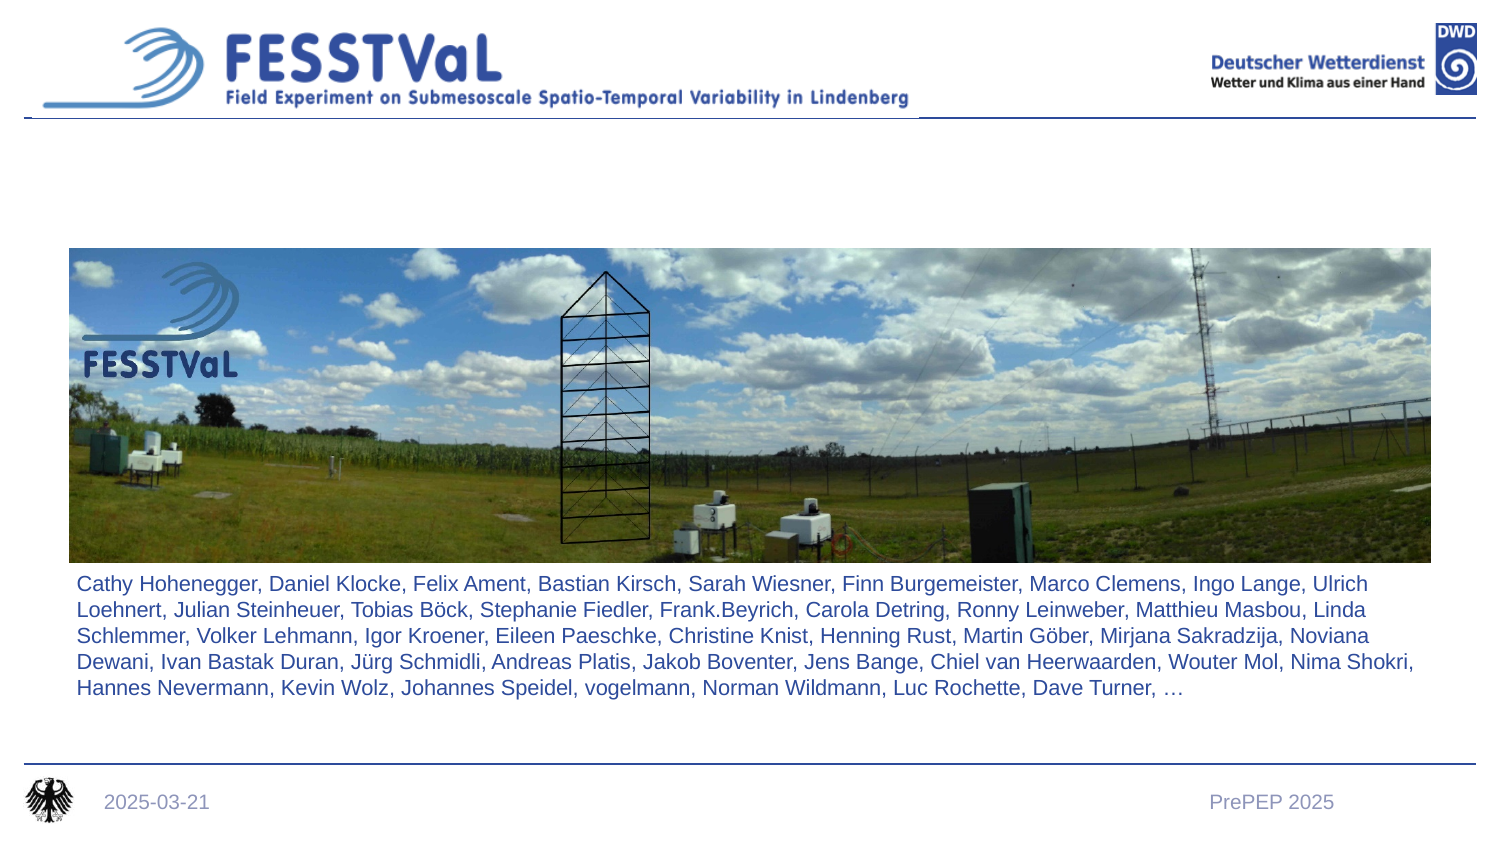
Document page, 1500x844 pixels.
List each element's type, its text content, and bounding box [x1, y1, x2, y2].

footer PrePEP 2025 [440, 777, 1350, 823]
picture [69, 248, 1431, 563]
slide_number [88, 777, 440, 823]
picture [32, 17, 919, 119]
picture [23, 776, 75, 824]
picture [1211, 23, 1477, 95]
list Cathy Hohenegger, Daniel Klocke, Felix Ament, Bastian Kirsch, Sarah Wiesner, Finn Burgemeister, Marco Clemens, Ingo Lange, Ulrich Loehnert, Julian Steinheuer, Tobias Böck, Stephanie Fiedler, Frank.Beyrich, Carola Detring, Ronny Leinweber, Matthieu Masbou, Linda Schlemmer, Volker Lehmann, Igor Kroener, Eileen Paeschke, Christine Knist, Henning Rust, Martin Göber, Mirjana Sakradzija, Noviana Dewani, Ivan Bastak Duran, Jürg Schmidli, Andreas Platis, Jakob Boventer, Jens Bange, Chiel van Heerwaarden, Wouter Mol, Nima Shokri, Hannes Nevermann, Kevin Wolz, Johannes Speidel, vogelmann, Norman Wildmann, Luc Rochette, Dave Turner, … [64, 563, 1436, 707]
